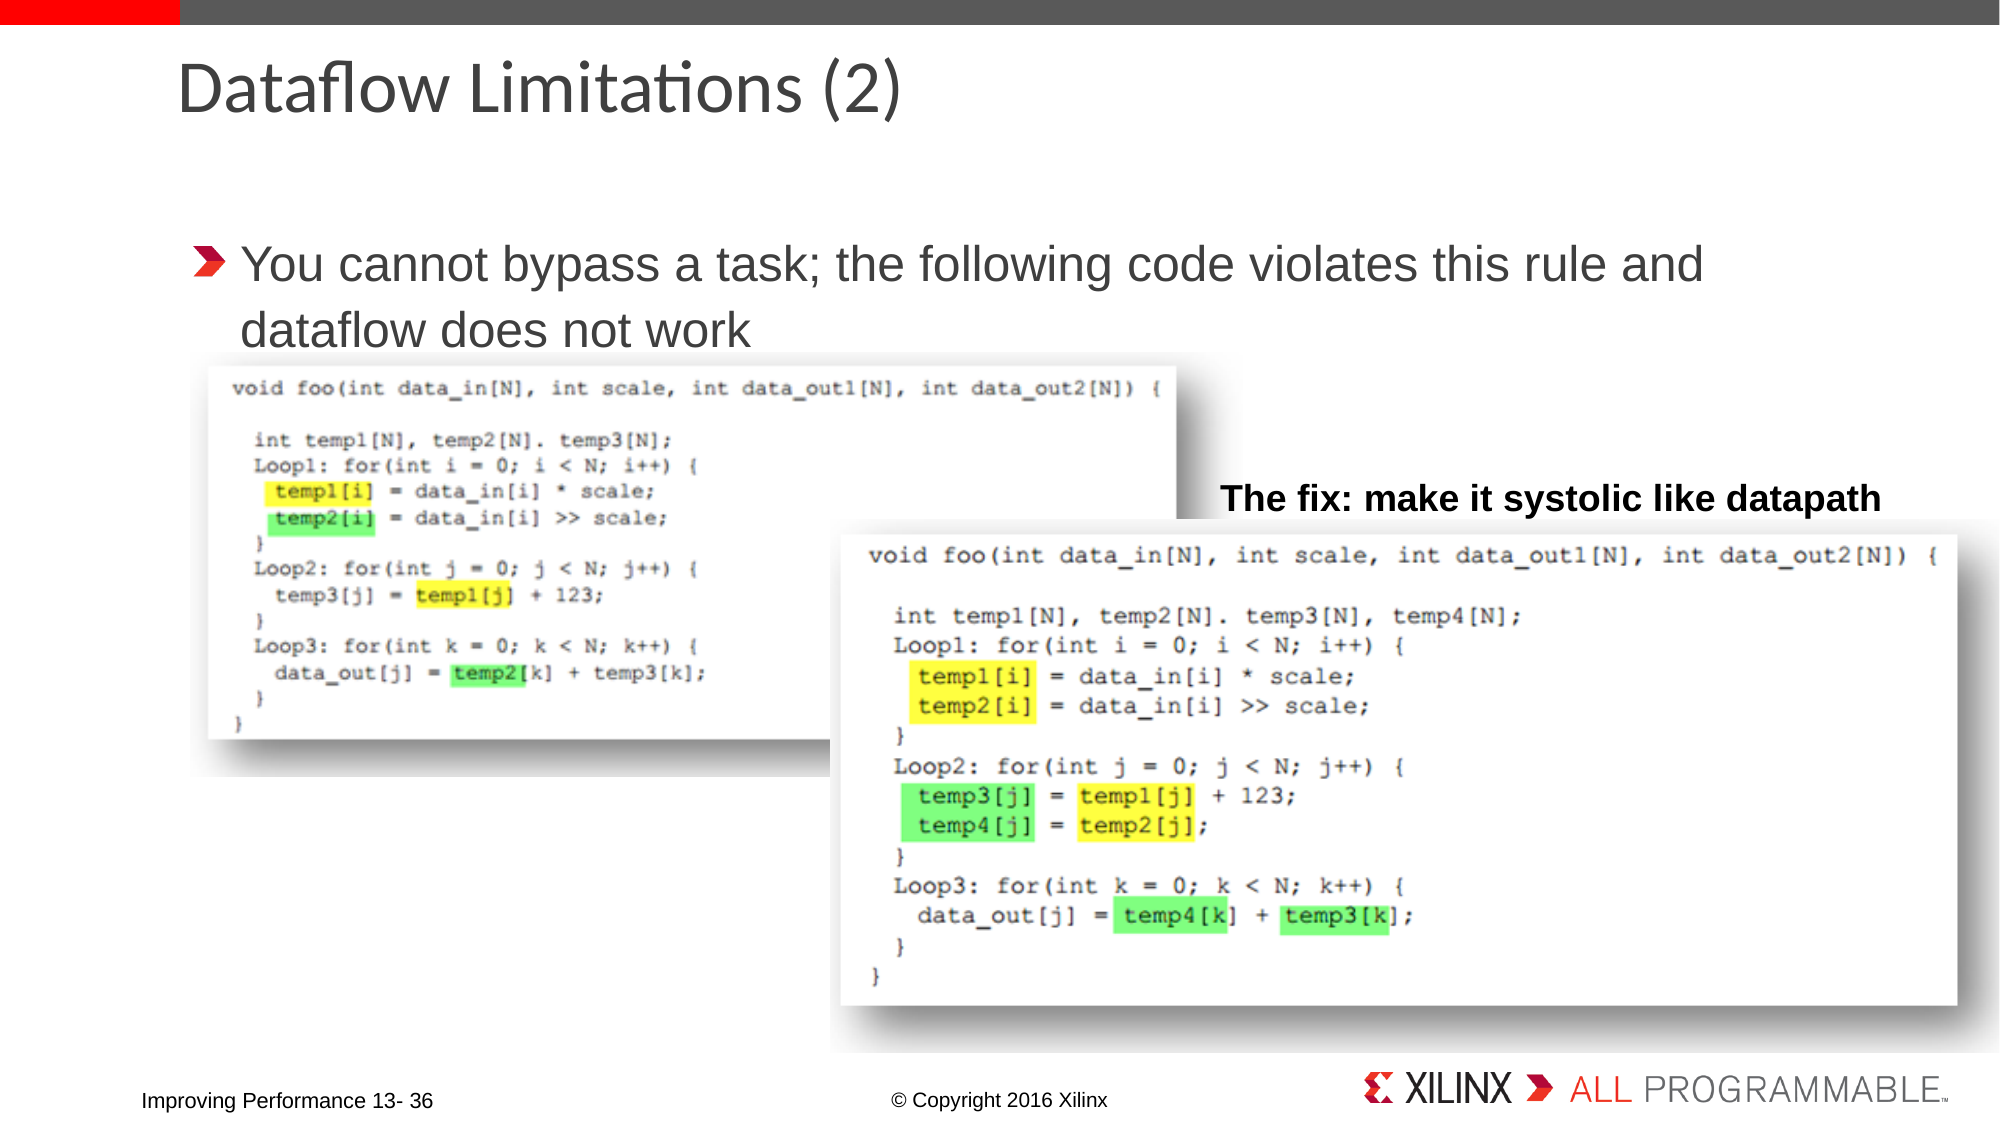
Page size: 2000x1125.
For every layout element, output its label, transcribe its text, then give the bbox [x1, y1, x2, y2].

picture [1364, 1072, 1948, 1103]
picture [192, 245, 226, 277]
footer © Copyright 2016 Xilinx [683, 1079, 1317, 1120]
list You cannot bypass a task; the following code violates this rule and dataflow does not work [177, 217, 1901, 918]
title Dataflow Limitations (2) [177, 34, 1900, 122]
slide_number Improving Performance 13- 36 [99, 1078, 475, 1125]
picture [190, 351, 2000, 1053]
text_box The fix: make it systolic like datapath [1247, 466, 1898, 517]
